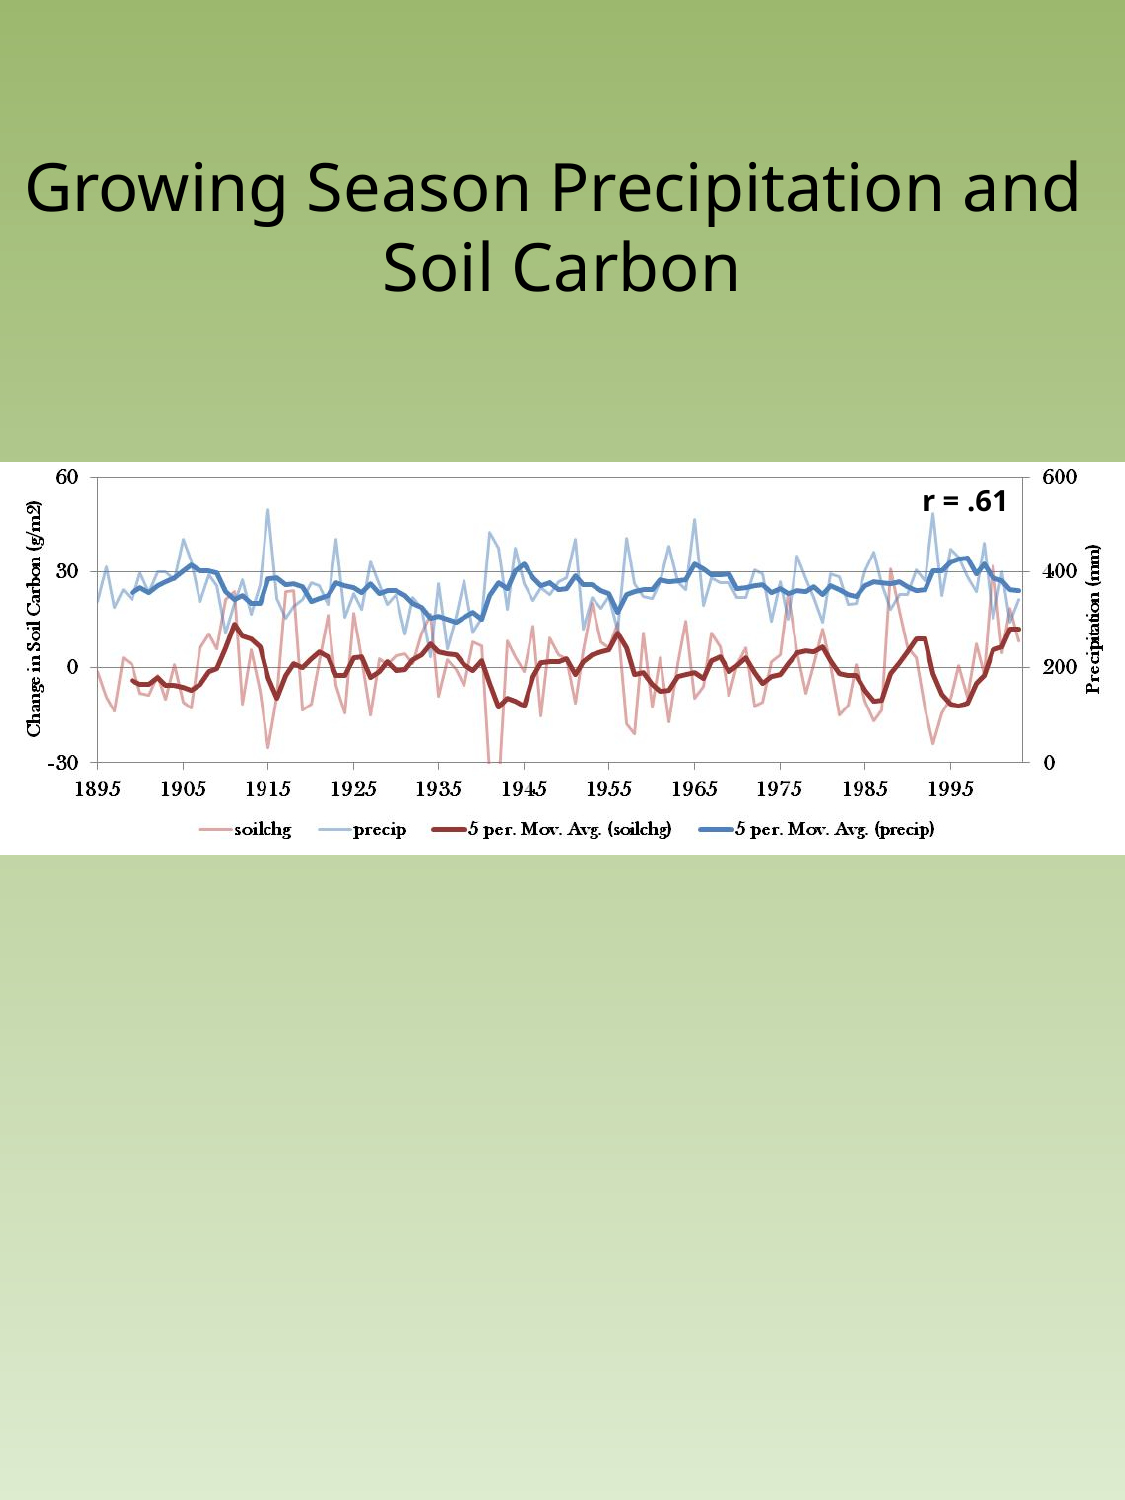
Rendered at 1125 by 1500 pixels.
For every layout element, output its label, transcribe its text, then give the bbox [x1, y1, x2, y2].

text_box Growing Season Precipitation and Soil Carbon [0, 137, 1125, 313]
picture [0, 462, 1125, 855]
